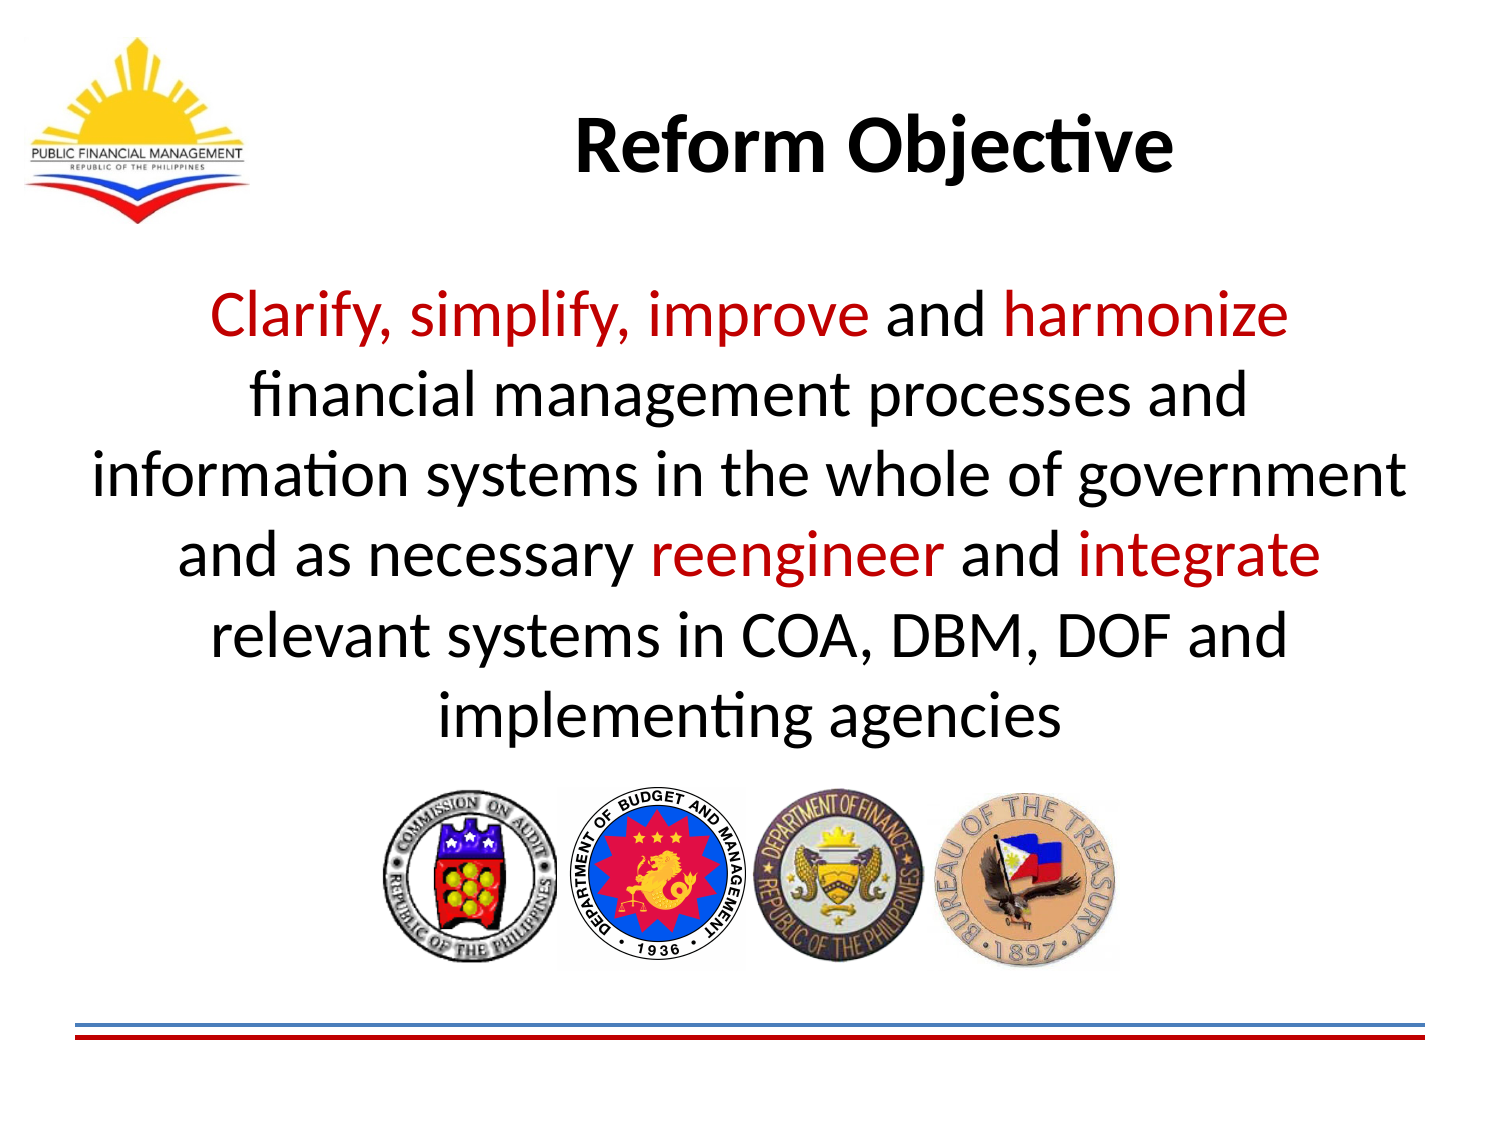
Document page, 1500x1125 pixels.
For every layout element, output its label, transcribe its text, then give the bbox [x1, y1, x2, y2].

title Reform Objective [324, 45, 1425, 233]
list Clarify, simplify, improve and harmonize financial management processes and information systems in the whole of government and as necessary reengineer and integrate relevant systems in COA, DBM, DOF and implementing agencies [75, 262, 1425, 1005]
picture [24, 37, 250, 224]
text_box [380, 787, 1120, 972]
